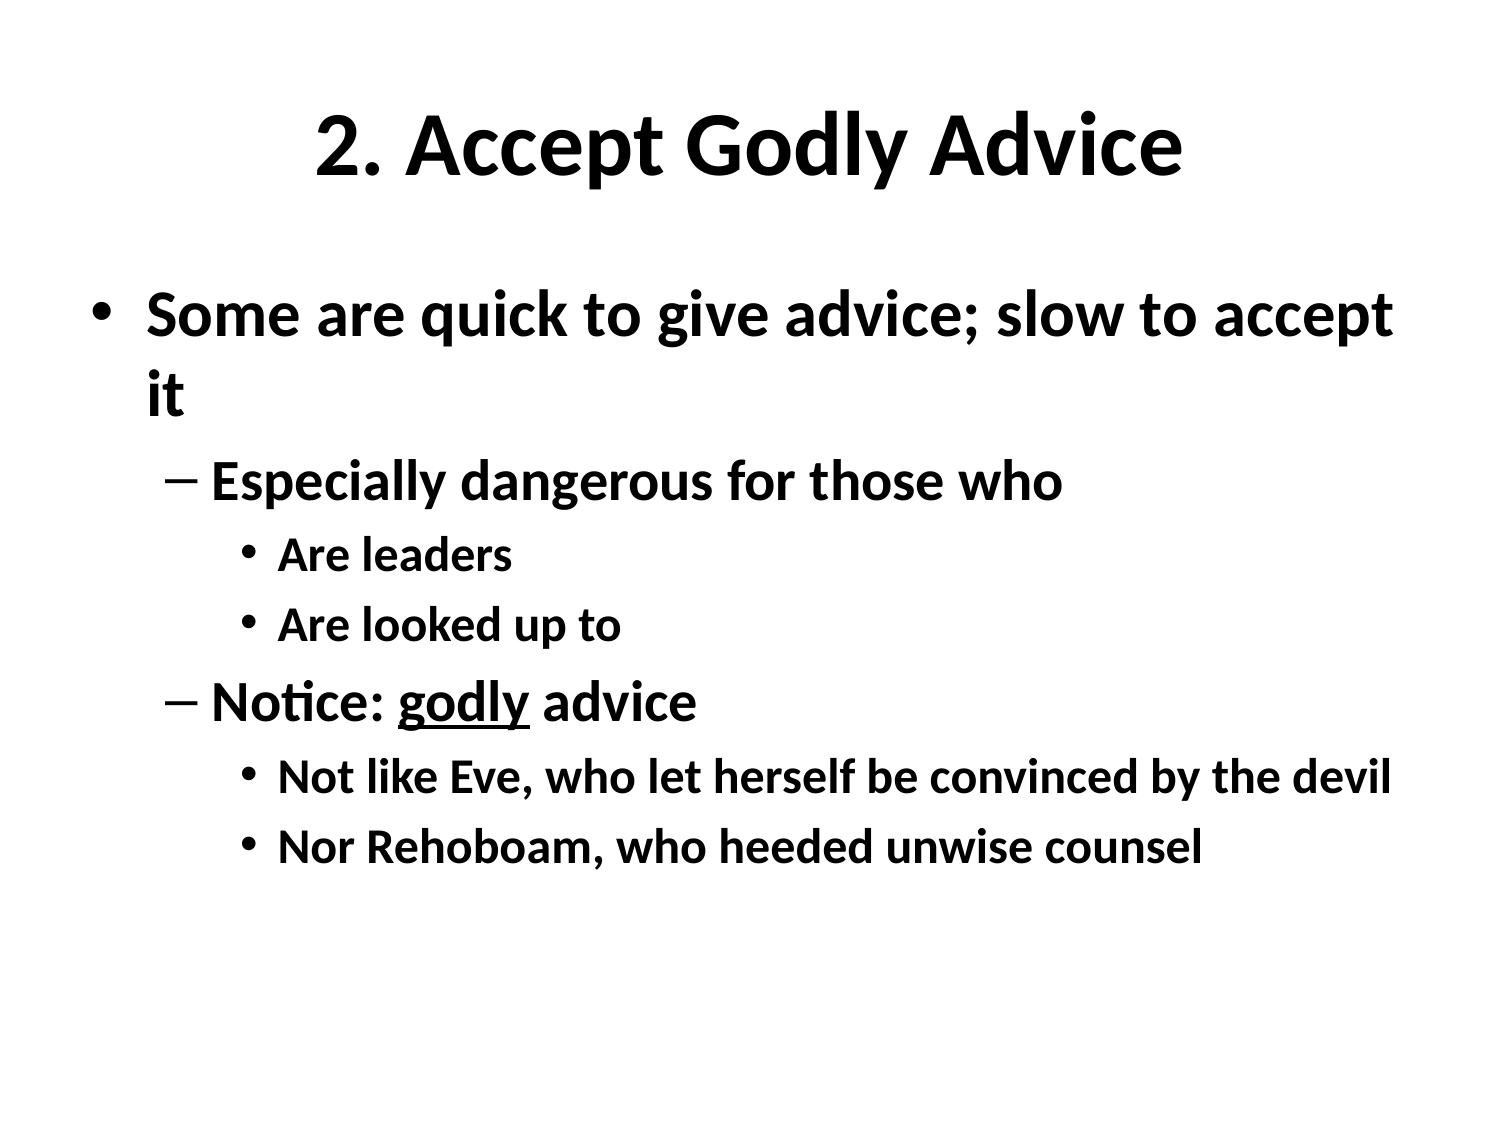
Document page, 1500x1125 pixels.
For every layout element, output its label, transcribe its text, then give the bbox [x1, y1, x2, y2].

list Some are quick to give advice; slow to accept it Especially dangerous for those who Are leaders Are looked up to Notice: godly advice Not like Eve, who let herself be convinced by the devil Nor Rehoboam, who heeded unwise counsel [75, 262, 1425, 1125]
title 2. Accept Godly Advice [75, 45, 1425, 233]
